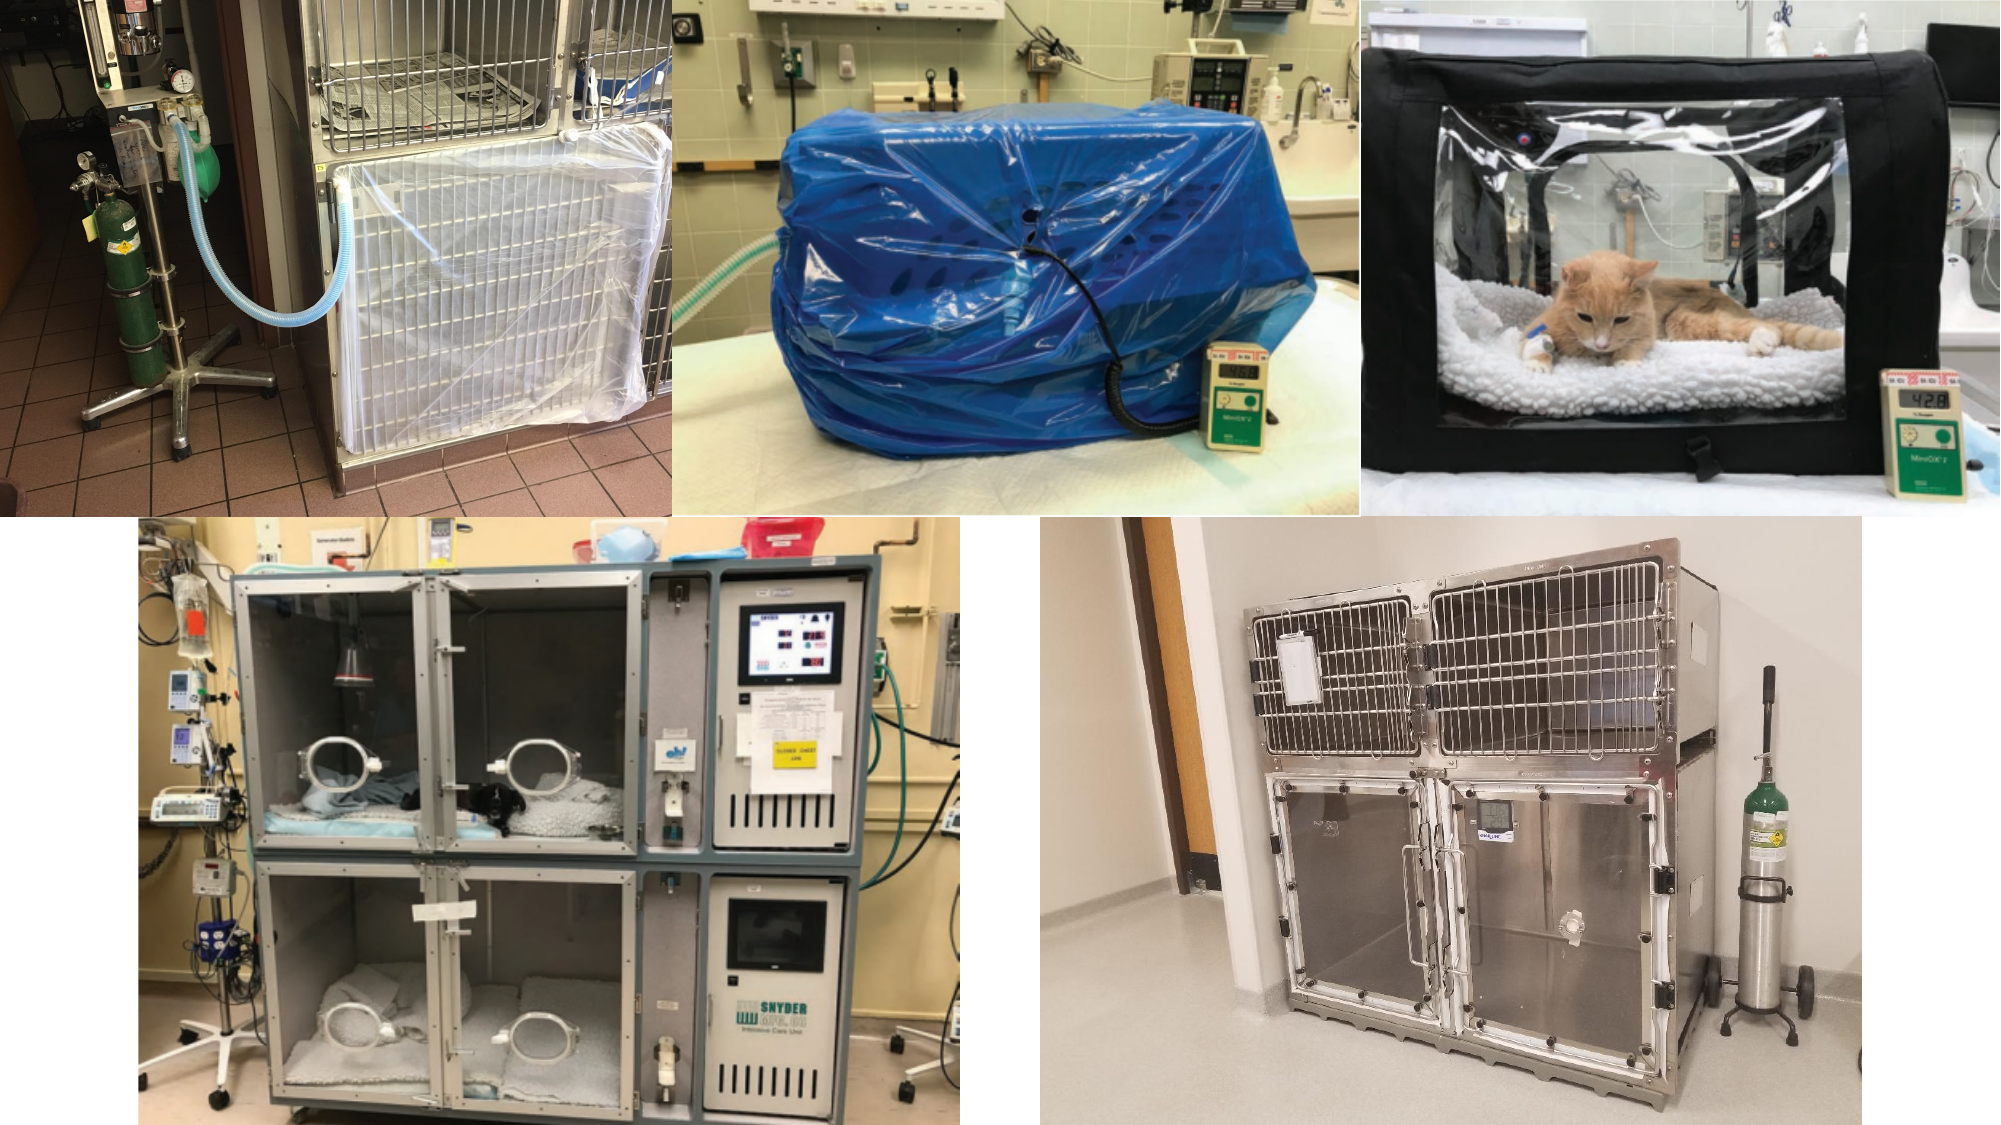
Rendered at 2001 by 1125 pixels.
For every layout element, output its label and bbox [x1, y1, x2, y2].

picture [0, 0, 1862, 1125]
list [1361, 0, 2000, 517]
